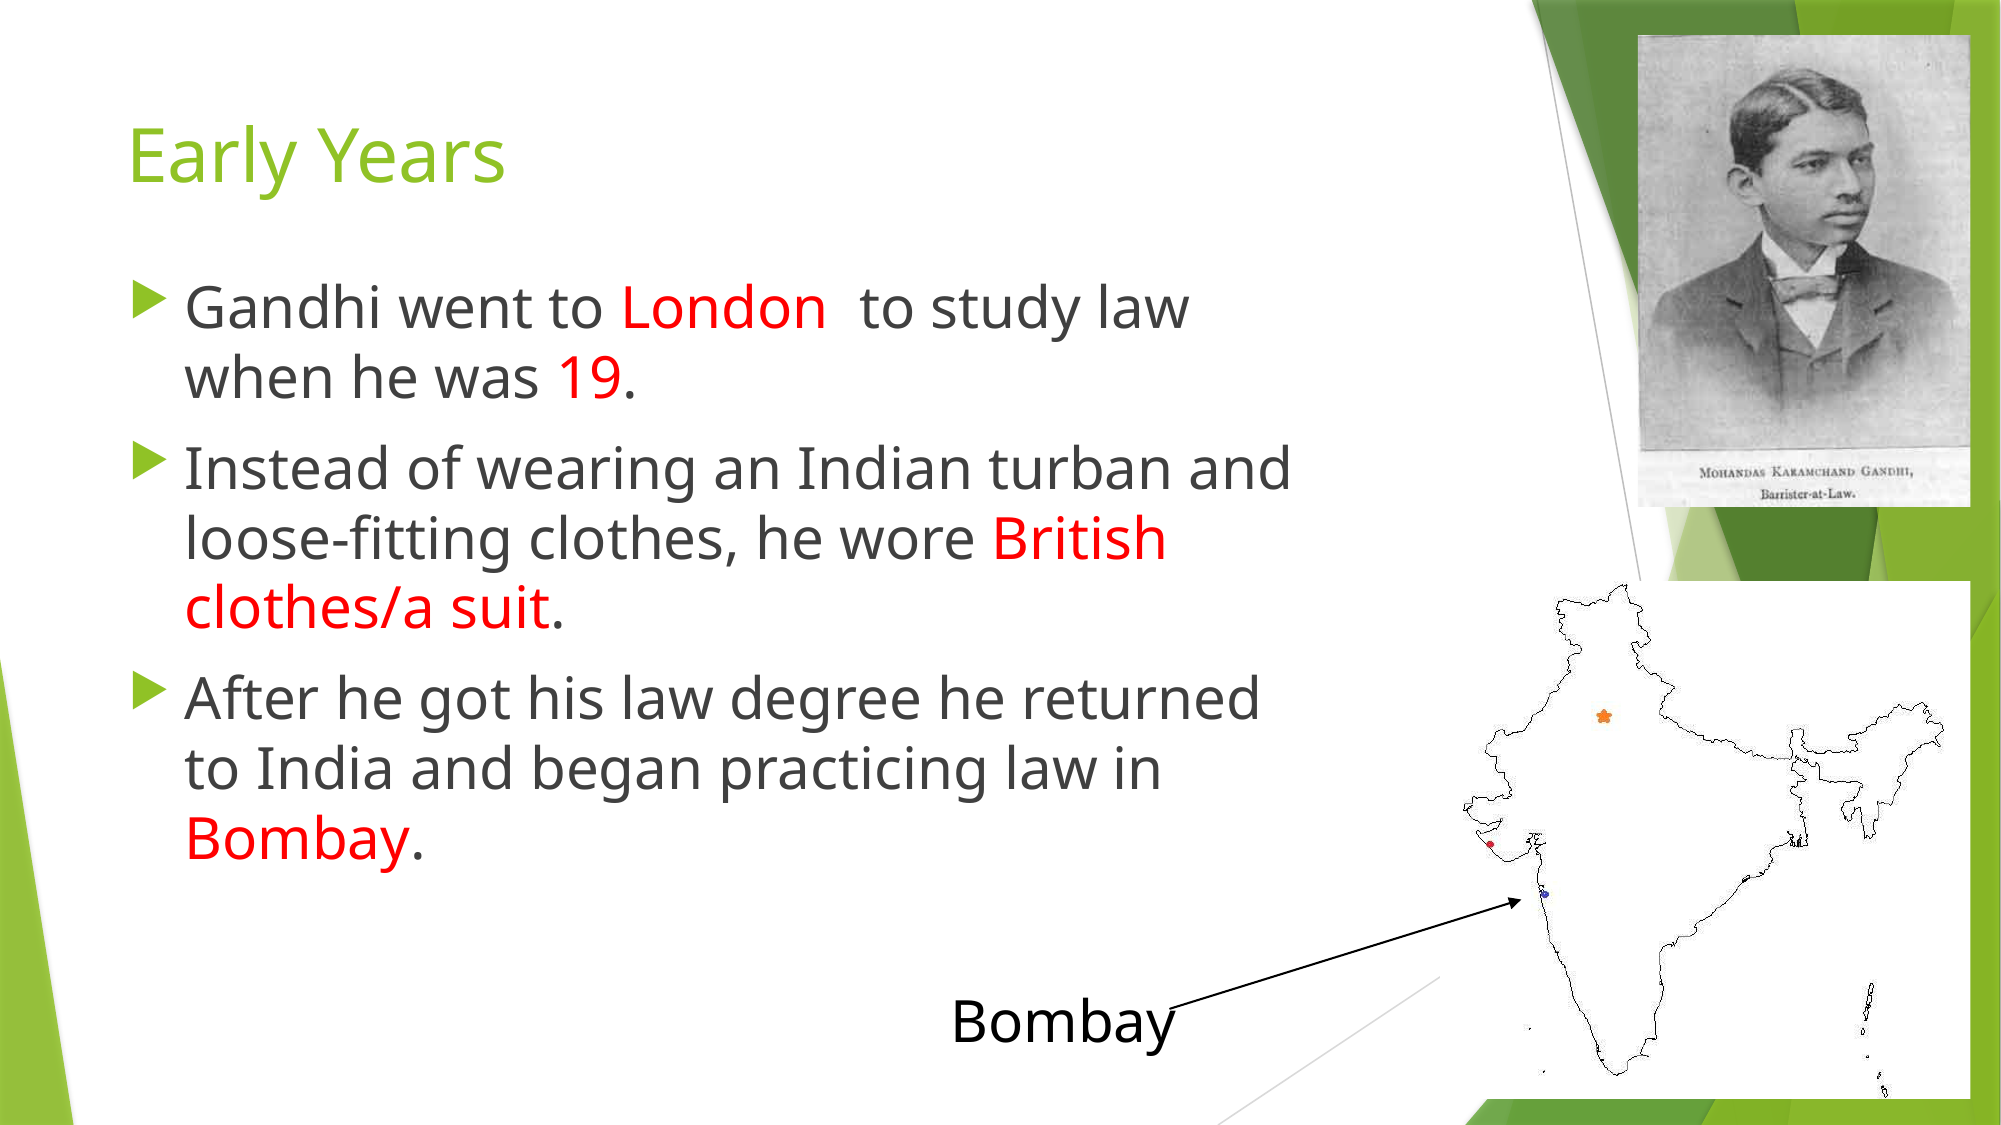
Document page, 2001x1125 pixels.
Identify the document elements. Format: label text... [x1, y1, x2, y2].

picture [1439, 580, 1971, 1099]
list Gandhi went to London to study law when he was 19. Instead of wearing an Indian turban and loose-fitting clothes, he wore British clothes/a suit. After he got his law degree he returned to India and began practicing law in Bombay. [113, 262, 1312, 900]
picture [1637, 34, 1971, 507]
title Early Years [111, 99, 1522, 317]
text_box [1169, 898, 1522, 1010]
text_box Bombay [936, 976, 1311, 1062]
